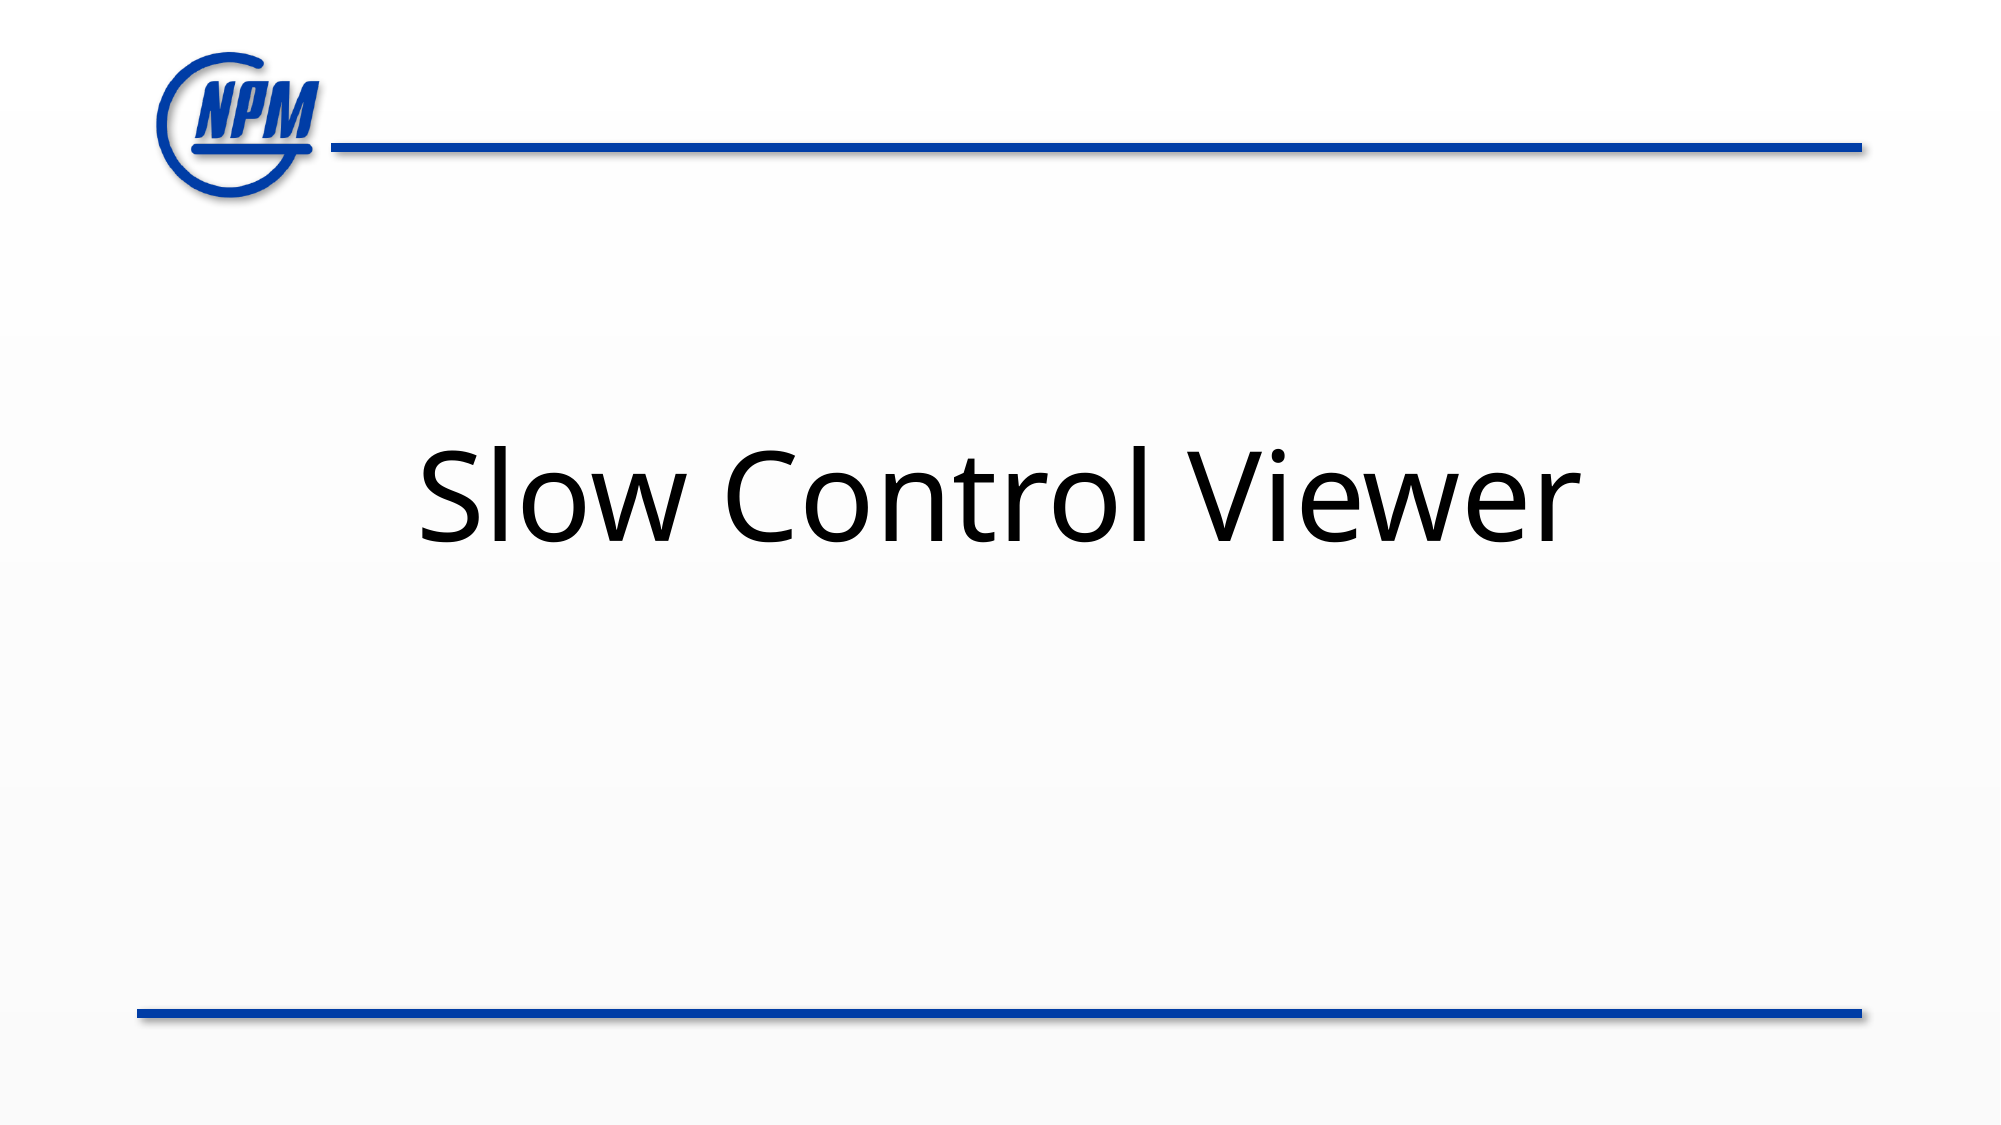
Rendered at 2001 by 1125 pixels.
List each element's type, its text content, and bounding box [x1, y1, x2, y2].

title Slow Control Viewer [249, 335, 1750, 576]
picture [137, 36, 332, 213]
